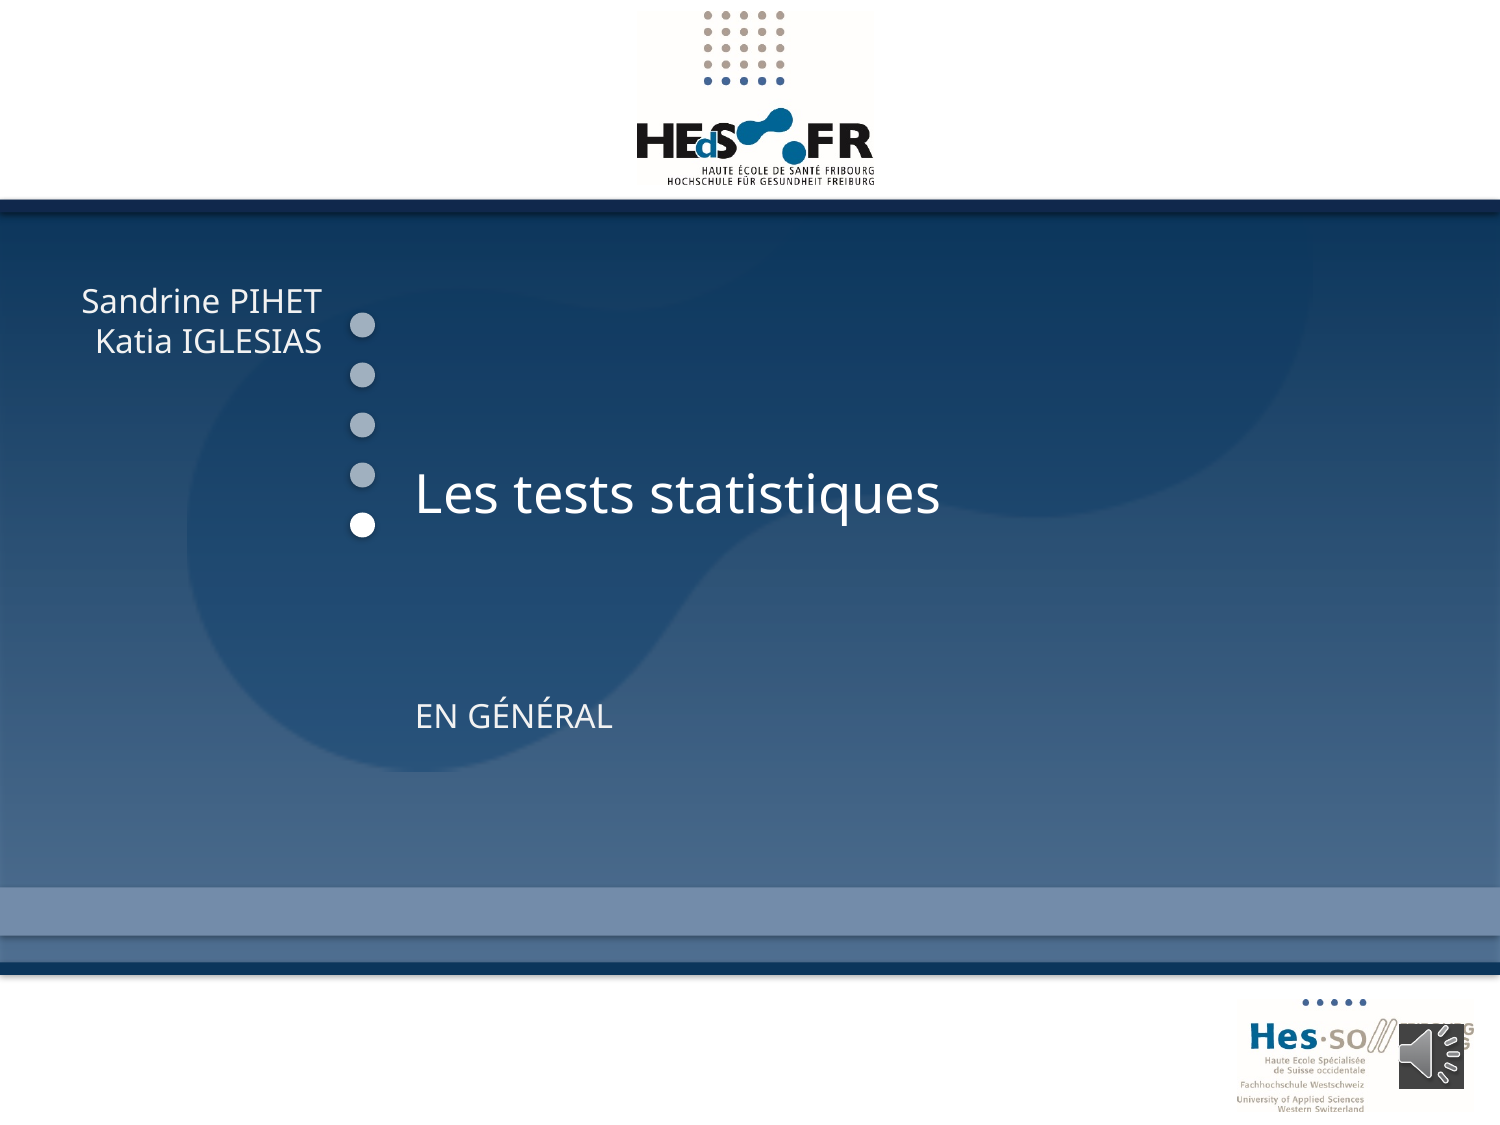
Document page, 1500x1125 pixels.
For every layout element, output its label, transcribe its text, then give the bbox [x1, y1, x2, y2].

picture [637, 11, 874, 185]
subtitle EN général [399, 687, 1388, 800]
list Sandrine PIHET Katia IGLESIAS [12, 272, 338, 486]
picture [1237, 999, 1474, 1112]
title Les tests statistiques [399, 452, 1317, 673]
